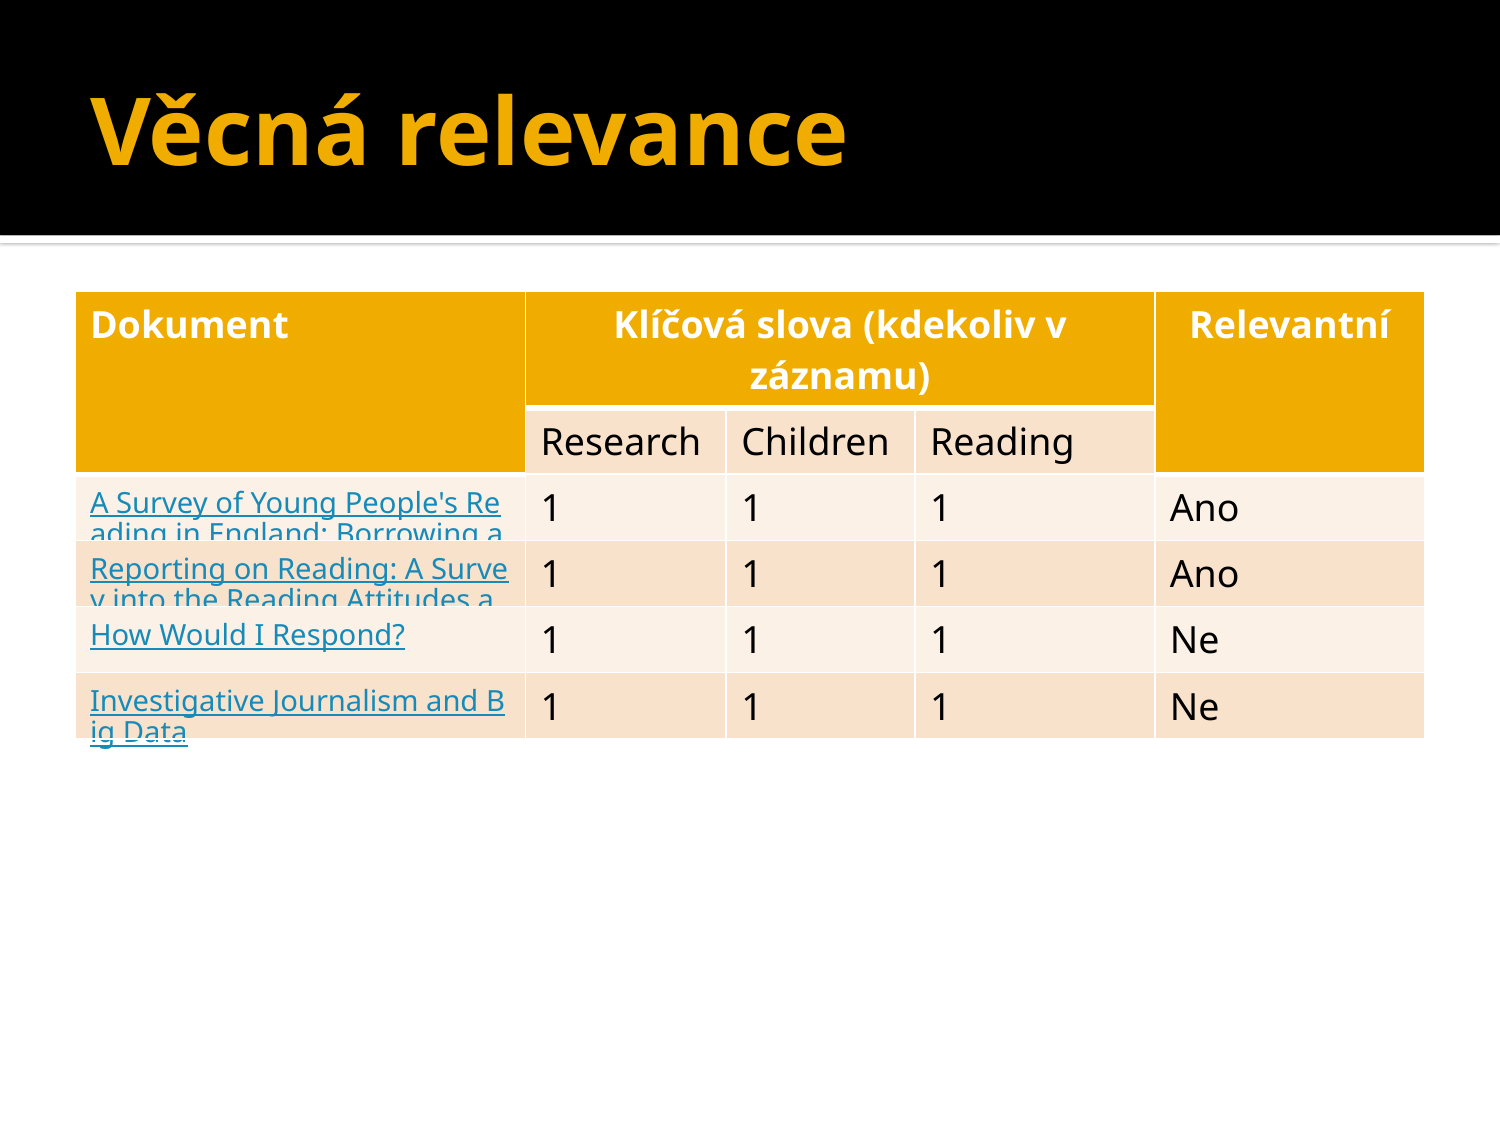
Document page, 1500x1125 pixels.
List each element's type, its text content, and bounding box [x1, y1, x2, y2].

table_header Dokument [76, 292, 525, 472]
table_cell Ano [1156, 541, 1424, 606]
table_cell 1 [526, 607, 725, 672]
table_cell 1 [727, 673, 914, 738]
table_cell 1 [916, 607, 1154, 672]
title Věcná relevance [75, 25, 1425, 231]
table_cell 1 [526, 673, 725, 738]
table_cell 1 [727, 475, 914, 540]
table_cell 1 [727, 541, 914, 606]
table_cell Reading [916, 411, 1154, 473]
table_cell 1 [526, 475, 725, 540]
table_cell Ne [1156, 607, 1424, 672]
table_cell Reporting on Reading: A Survey into the Reading Attitudes and Personal Reading Habits of Year 2 Children [76, 541, 525, 606]
table_cell Ano [1156, 477, 1424, 540]
table_cell 1 [916, 475, 1154, 540]
table_cell Research [526, 411, 725, 473]
table_header Klíčová slova (kdekoliv v záznamu) [526, 292, 1154, 405]
table_cell How Would I Respond? [76, 607, 525, 672]
table_cell 1 [916, 541, 1154, 606]
table_cell A Survey of Young People's Reading in England: Borrowing and Choosing Books [76, 477, 525, 540]
table_cell 1 [727, 607, 914, 672]
table_cell Ne [1156, 673, 1424, 738]
table_cell 1 [526, 541, 725, 606]
table_header Relevantní [1156, 292, 1424, 472]
table_cell 1 [916, 673, 1154, 738]
table_cell Children [727, 411, 914, 473]
table_cell Investigative Journalism and Big Data [76, 673, 525, 738]
